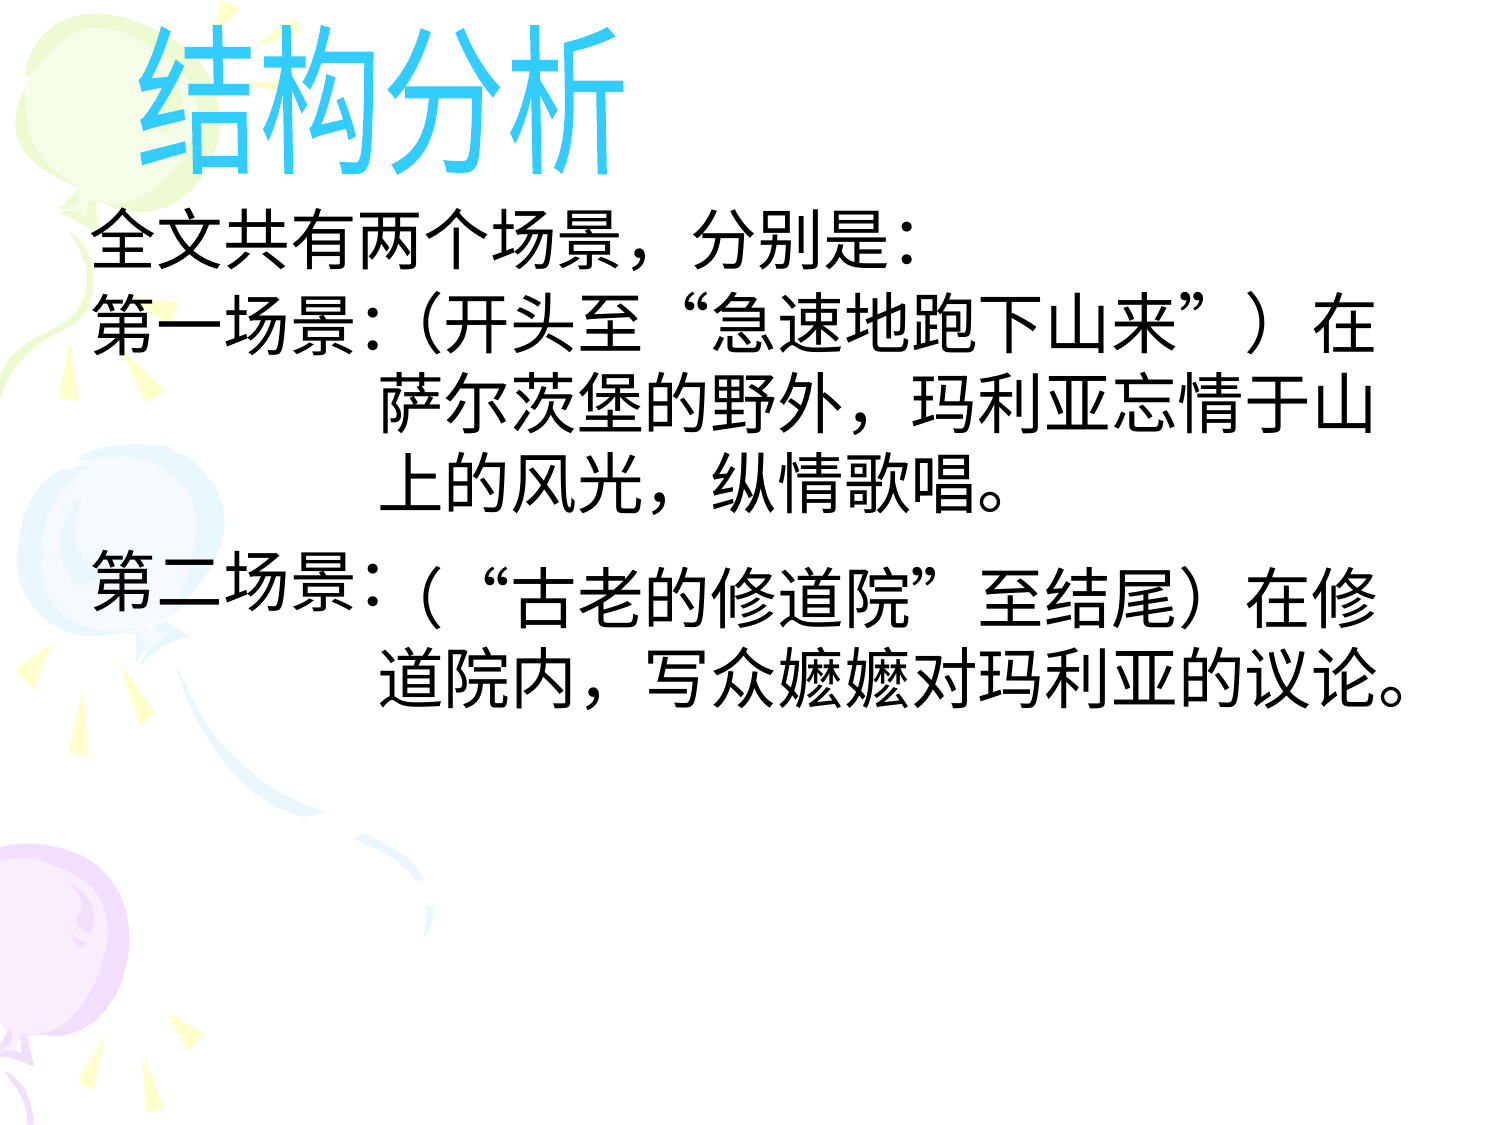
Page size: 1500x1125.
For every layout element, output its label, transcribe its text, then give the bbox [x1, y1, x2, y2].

text_box （“古老的修道院”至结尾）在修道院内，写众嬷嬷对玛利亚的议论。 [362, 549, 1413, 725]
text_box （开头至“急速地跑下山来”）在萨尔茨堡的野外，玛利亚忘情于山上的风光，纵情歌唱。 [362, 274, 1413, 530]
list 全文共有两个场景，分别是： 第一场景： 第二场景： [74, 199, 1001, 676]
